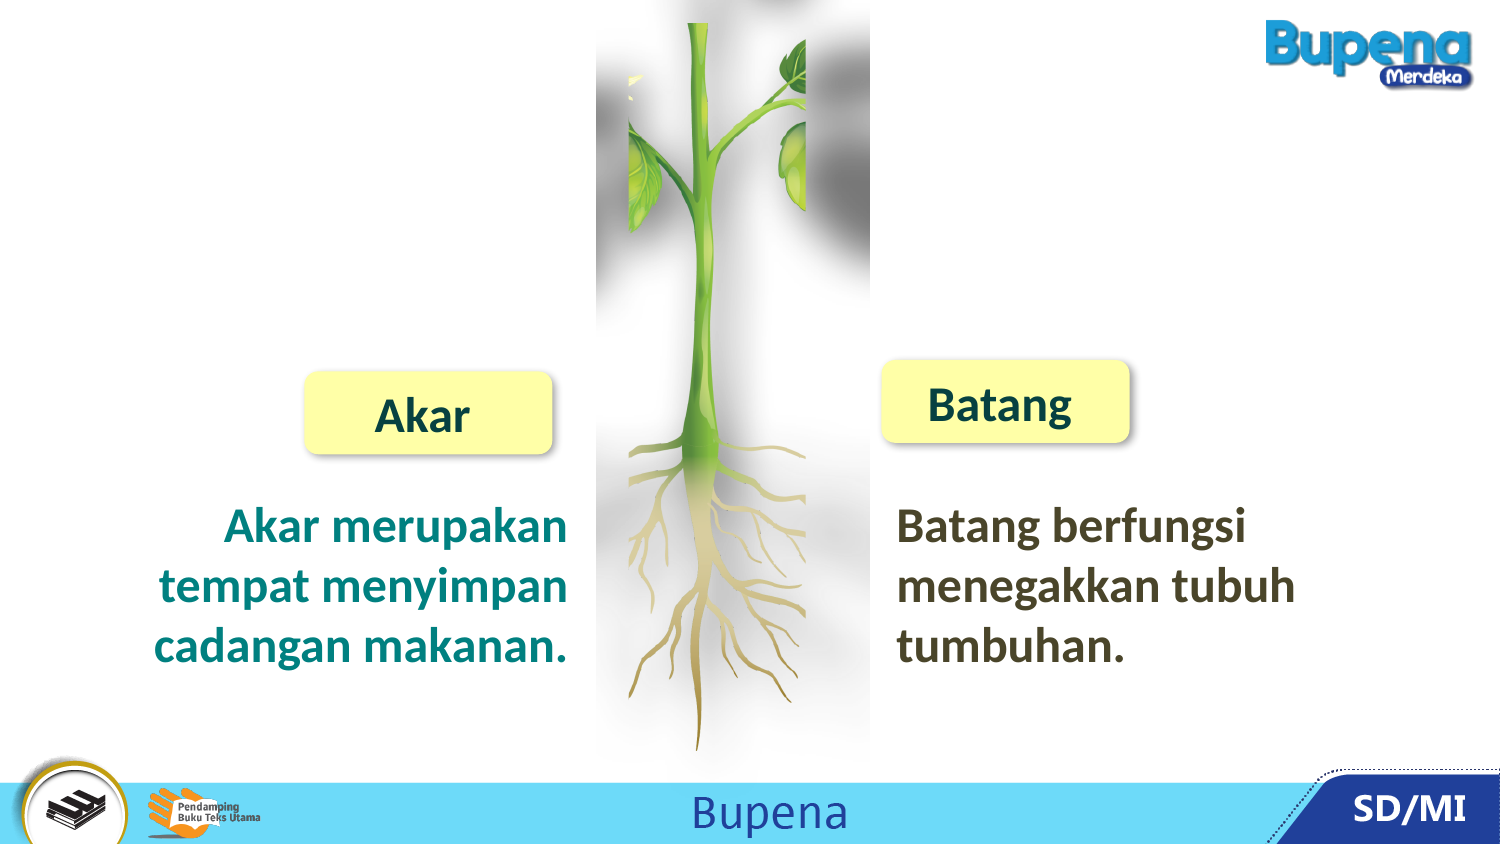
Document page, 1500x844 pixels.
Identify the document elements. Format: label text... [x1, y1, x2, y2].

text_box Akar [304, 371, 553, 455]
picture [0, 23, 1500, 844]
text_box Batang [881, 359, 1130, 443]
text_box Akar merupakan tempat menyimpan cadangan makanan. [76, 485, 583, 680]
picture [1250, 15, 1500, 97]
text_box Batang berfungsi menegakkan tubuh tumbuhan. [881, 485, 1327, 680]
